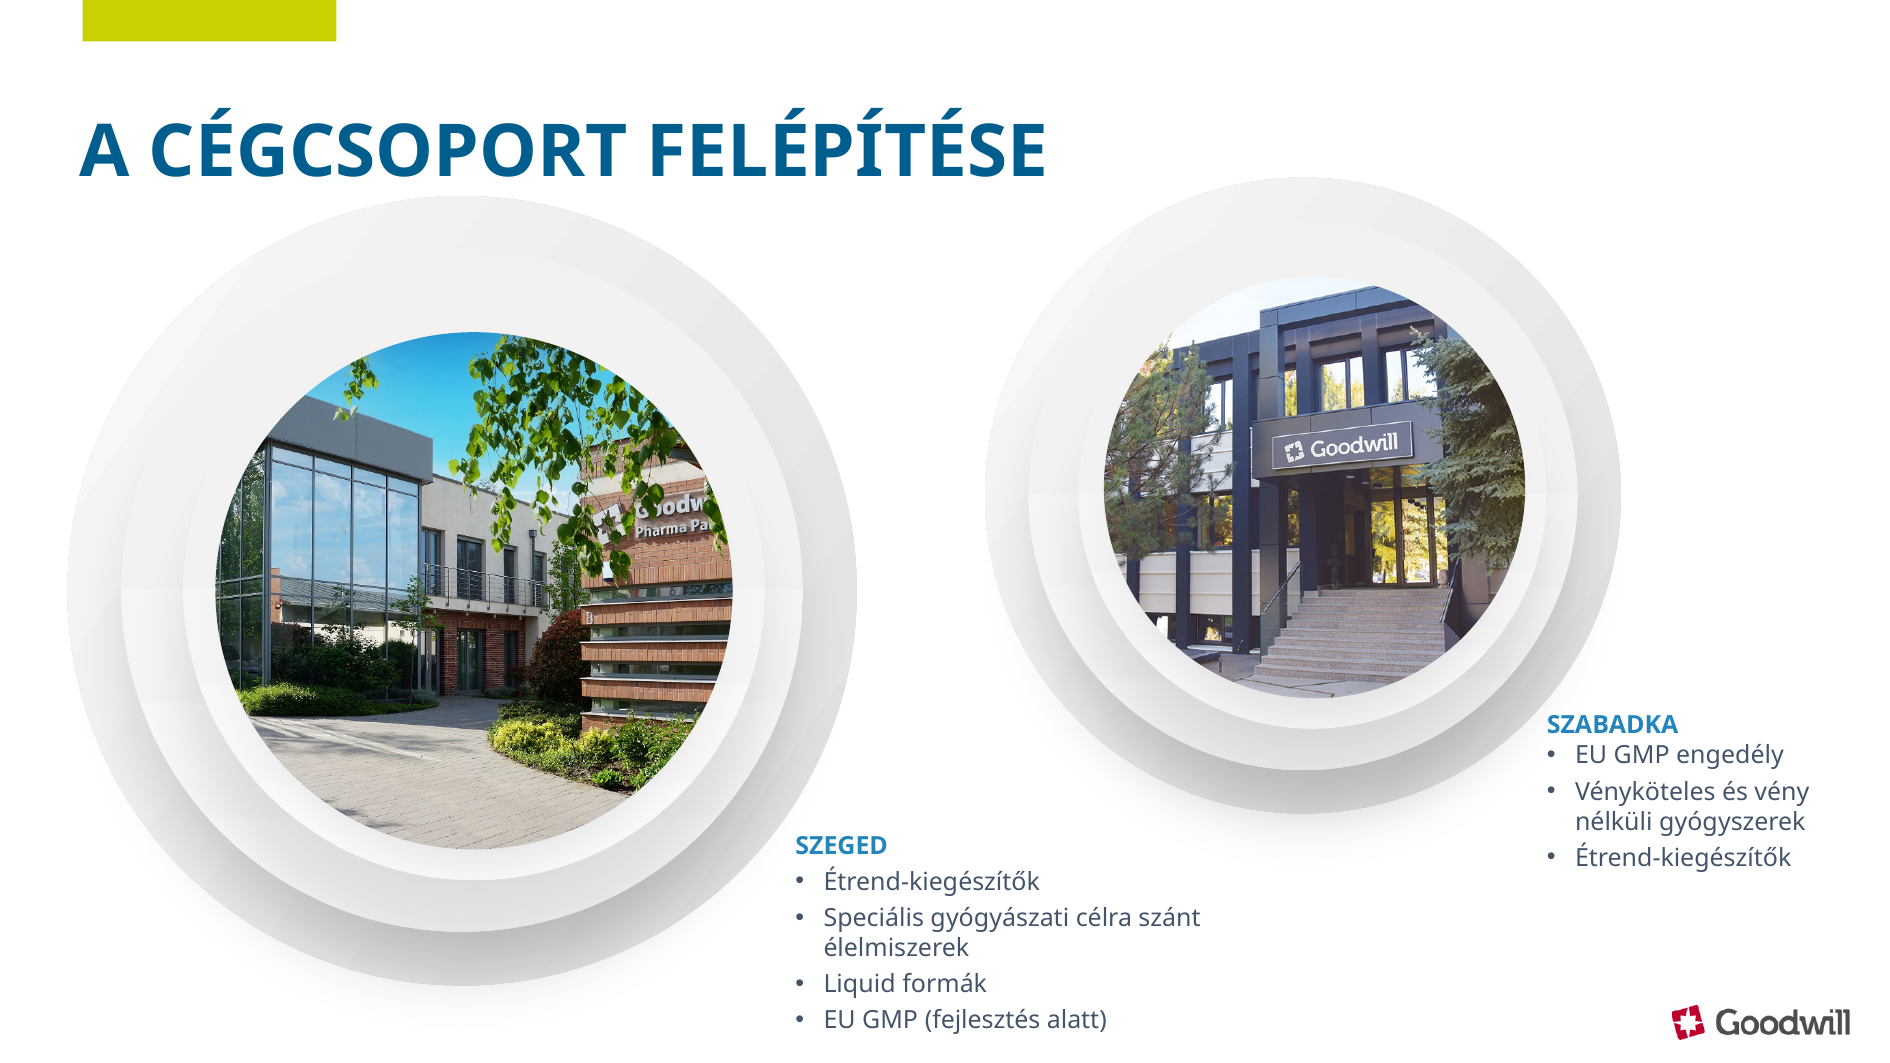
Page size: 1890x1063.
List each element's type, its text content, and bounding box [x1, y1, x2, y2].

picture [1672, 999, 1850, 1045]
picture [215, 332, 733, 850]
text_box SZEGED Étrend-kiegészítők Speciális gyógyászati célra szánt élelmiszerek Liquid formák EU GMP (fejlesztés alatt) [795, 829, 1202, 1034]
text_box A CÉGCSOPORT FELÉPÍTÉSE [79, 113, 1432, 205]
text_box SZABADKA EU GMP engedély Vényköteles és vény nélküli gyógyszerek Étrend-kiegészítők [1546, 708, 1886, 872]
picture [1103, 276, 1526, 699]
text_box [984, 177, 1621, 814]
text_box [67, 196, 857, 986]
